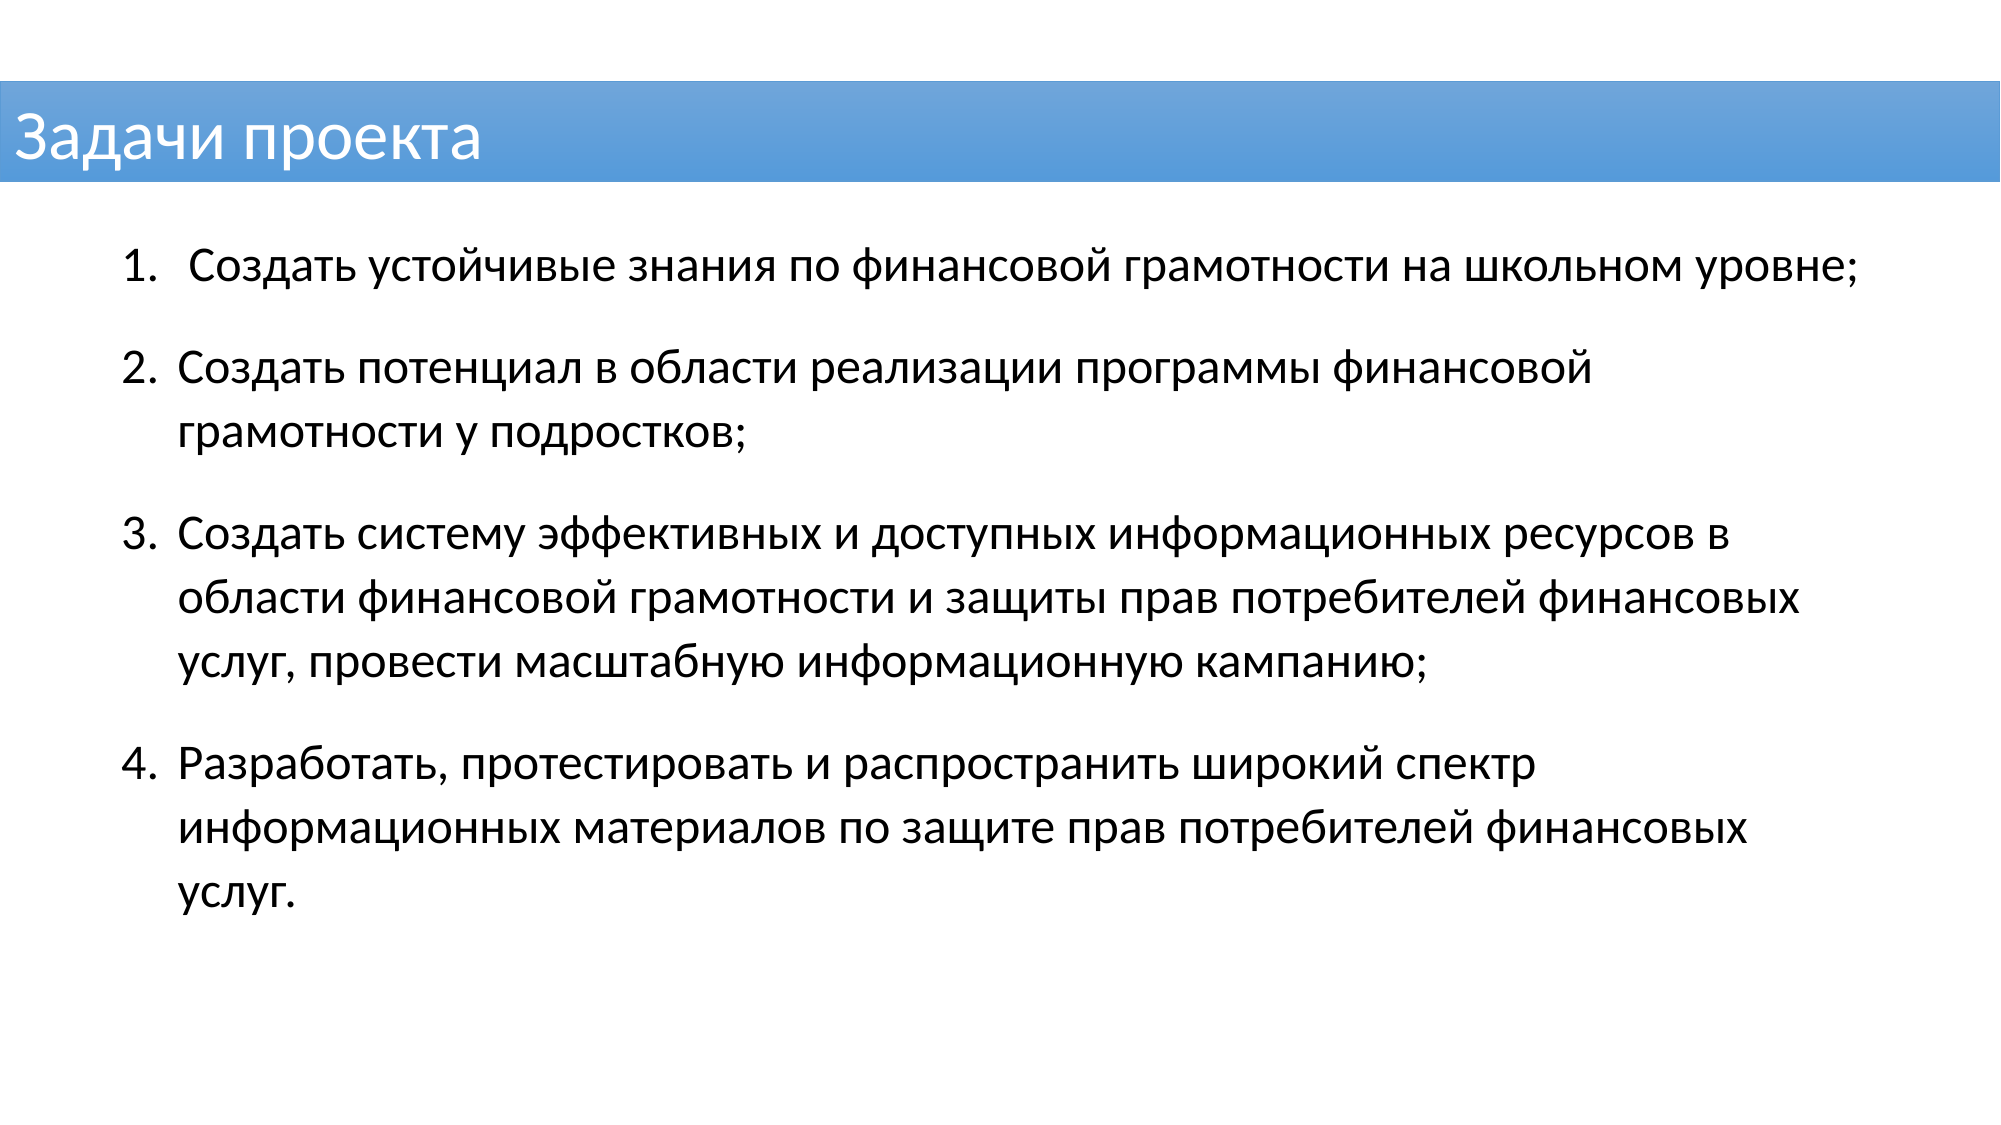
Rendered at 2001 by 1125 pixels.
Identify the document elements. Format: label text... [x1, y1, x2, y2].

list Создать устойчивые знания по финансовой грамотности на школьном уровне; Создать потенциал в области реализации программы финансовой грамотности у подростков; Создать систему эффективных и доступных информационных ресурсов в области финансовой грамотности и защиты прав потребителей финансовых услуг, провести масштабную информационную кампанию; Разработать, протестировать и распространить широкий спектр информационных материалов по защите прав потребителей финансовых услуг. [106, 219, 1886, 1044]
text_box Задачи проекта [0, 81, 2000, 182]
